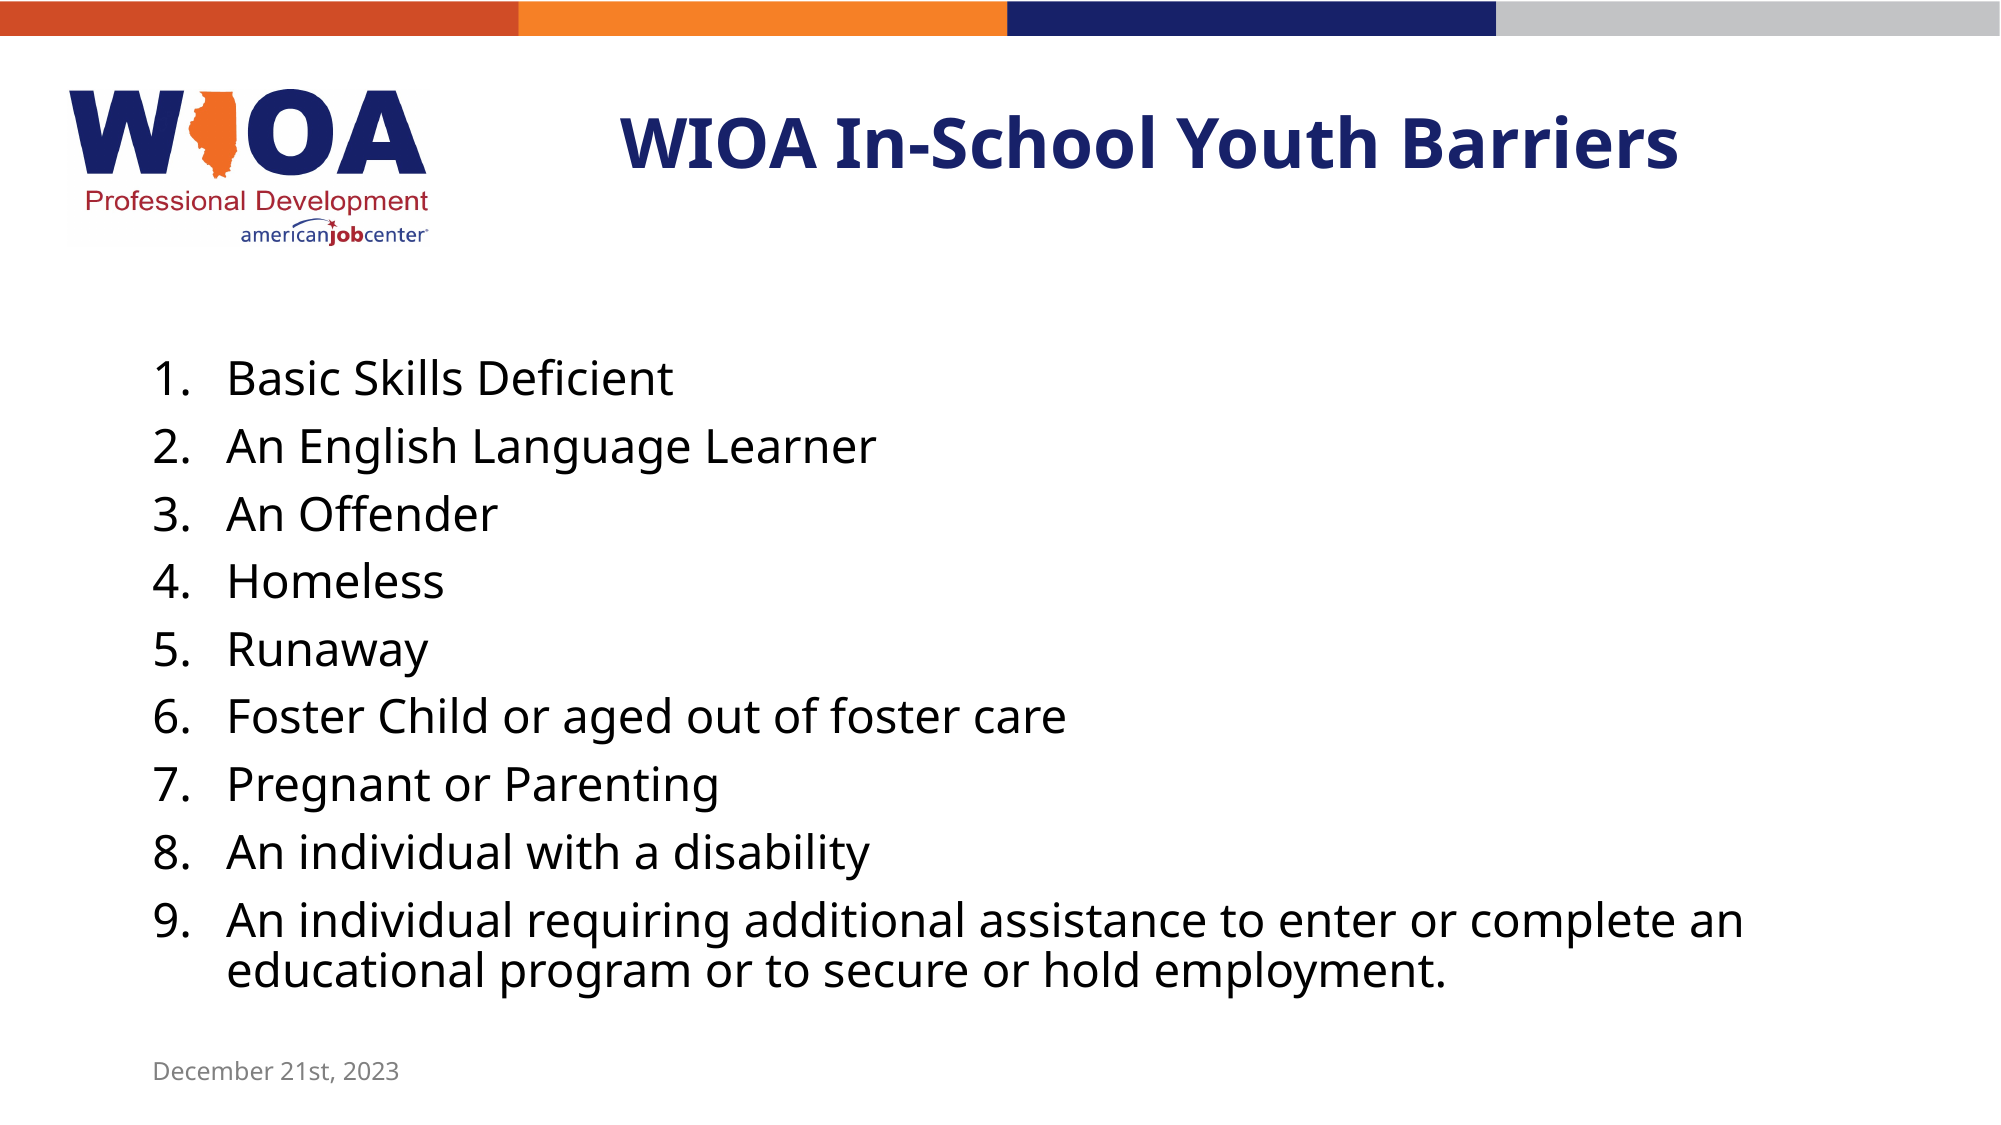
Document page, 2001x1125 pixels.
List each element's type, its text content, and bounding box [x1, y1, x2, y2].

picture [0, 0, 2000, 1125]
footer December 21st, 2023 [137, 1042, 1338, 1103]
list Basic Skills Deficient An English Language Learner An Offender Homeless Runaway Foster Child or aged out of foster care Pregnant or Parenting An individual with a disability An individual requiring additional assistance to enter or complete an educational program or to secure or hold employment. [137, 347, 1863, 1014]
title WIOA In-School Youth Barriers [526, 100, 1777, 193]
